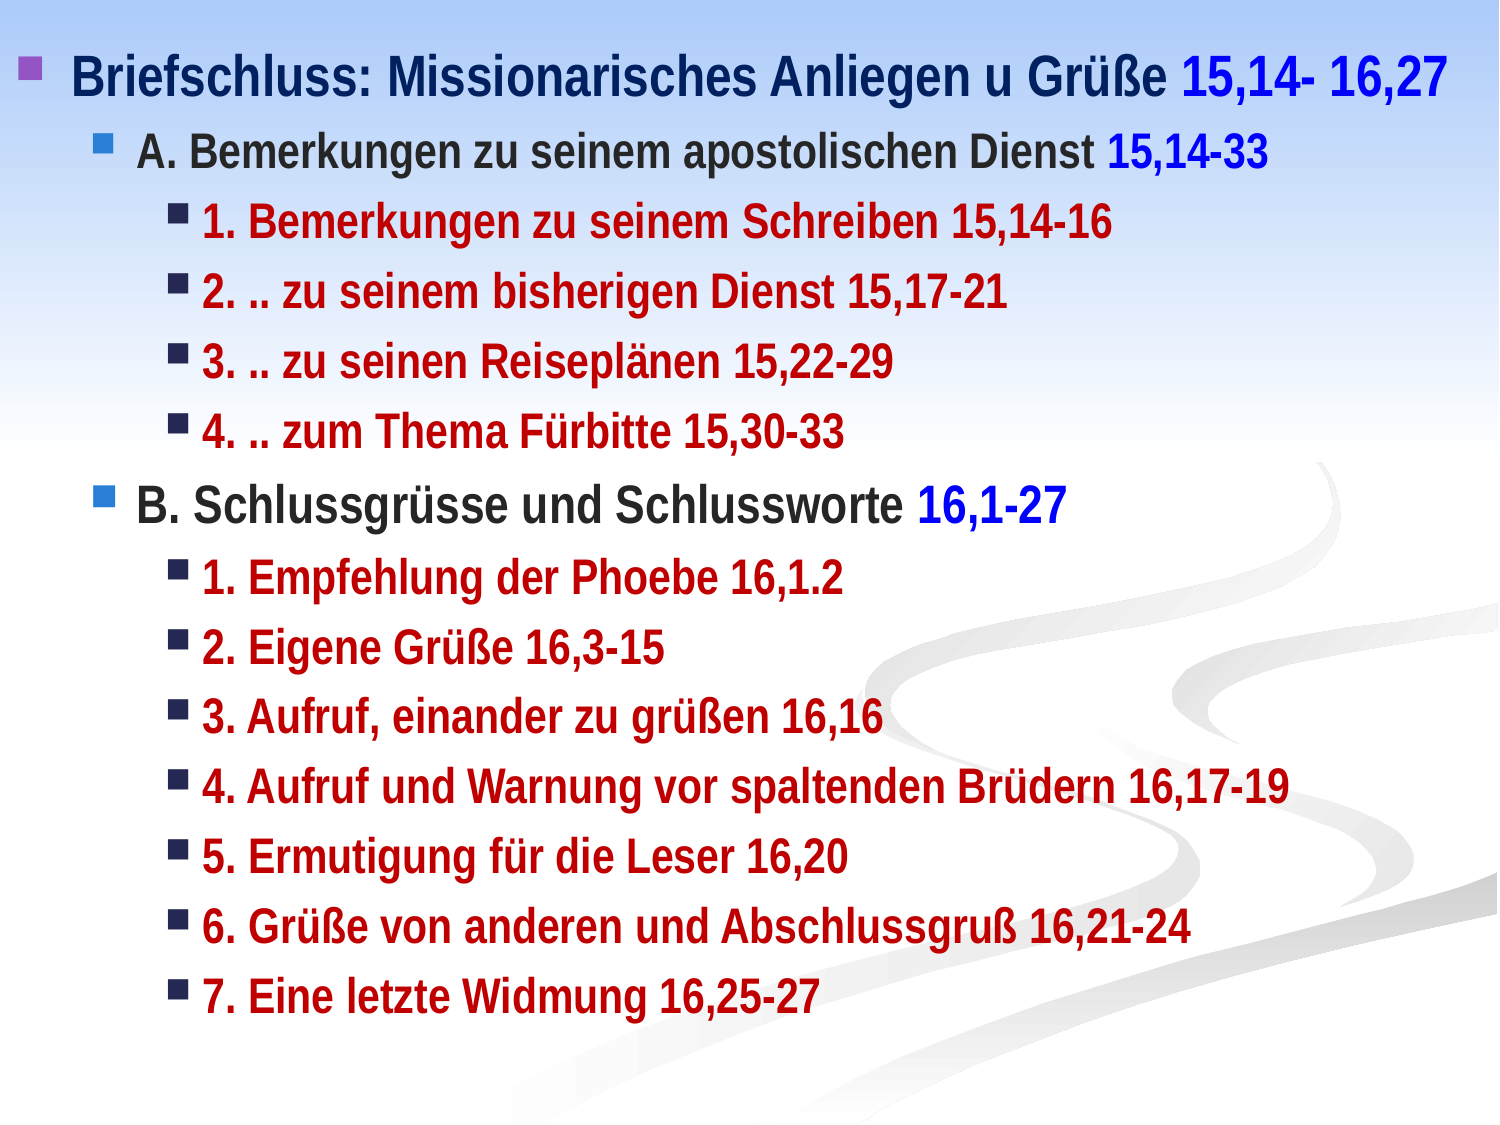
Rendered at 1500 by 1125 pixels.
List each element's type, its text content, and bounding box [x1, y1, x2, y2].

list Briefschluss: Missionarisches Anliegen u Grüße 15,14- 16,27 A. Bemerkungen zu seinem apostolischen Dienst 15,14-33 1. Bemerkungen zu seinem Schreiben 15,14-16 2. .. zu seinem bisherigen Dienst 15,17-21 3. .. zu seinen Reiseplänen 15,22-29 4. .. zum Thema Fürbitte 15,30-33 B. Schlussgrüsse und Schlussworte 16,1-27 1. Empfehlung der Phoebe 16,1.2 2. Eigene Grüße 16,3-15 3. Aufruf, einander zu grüßen 16,16 4. Aufruf und Warnung vor spaltenden Brüdern 16,17-19 5. Ermutigung für die Leser 16,20 6. Grüße von anderen und Abschlussgruß 16,21-24 7. Eine letzte Widmung 16,25-27 [0, 30, 1500, 1125]
